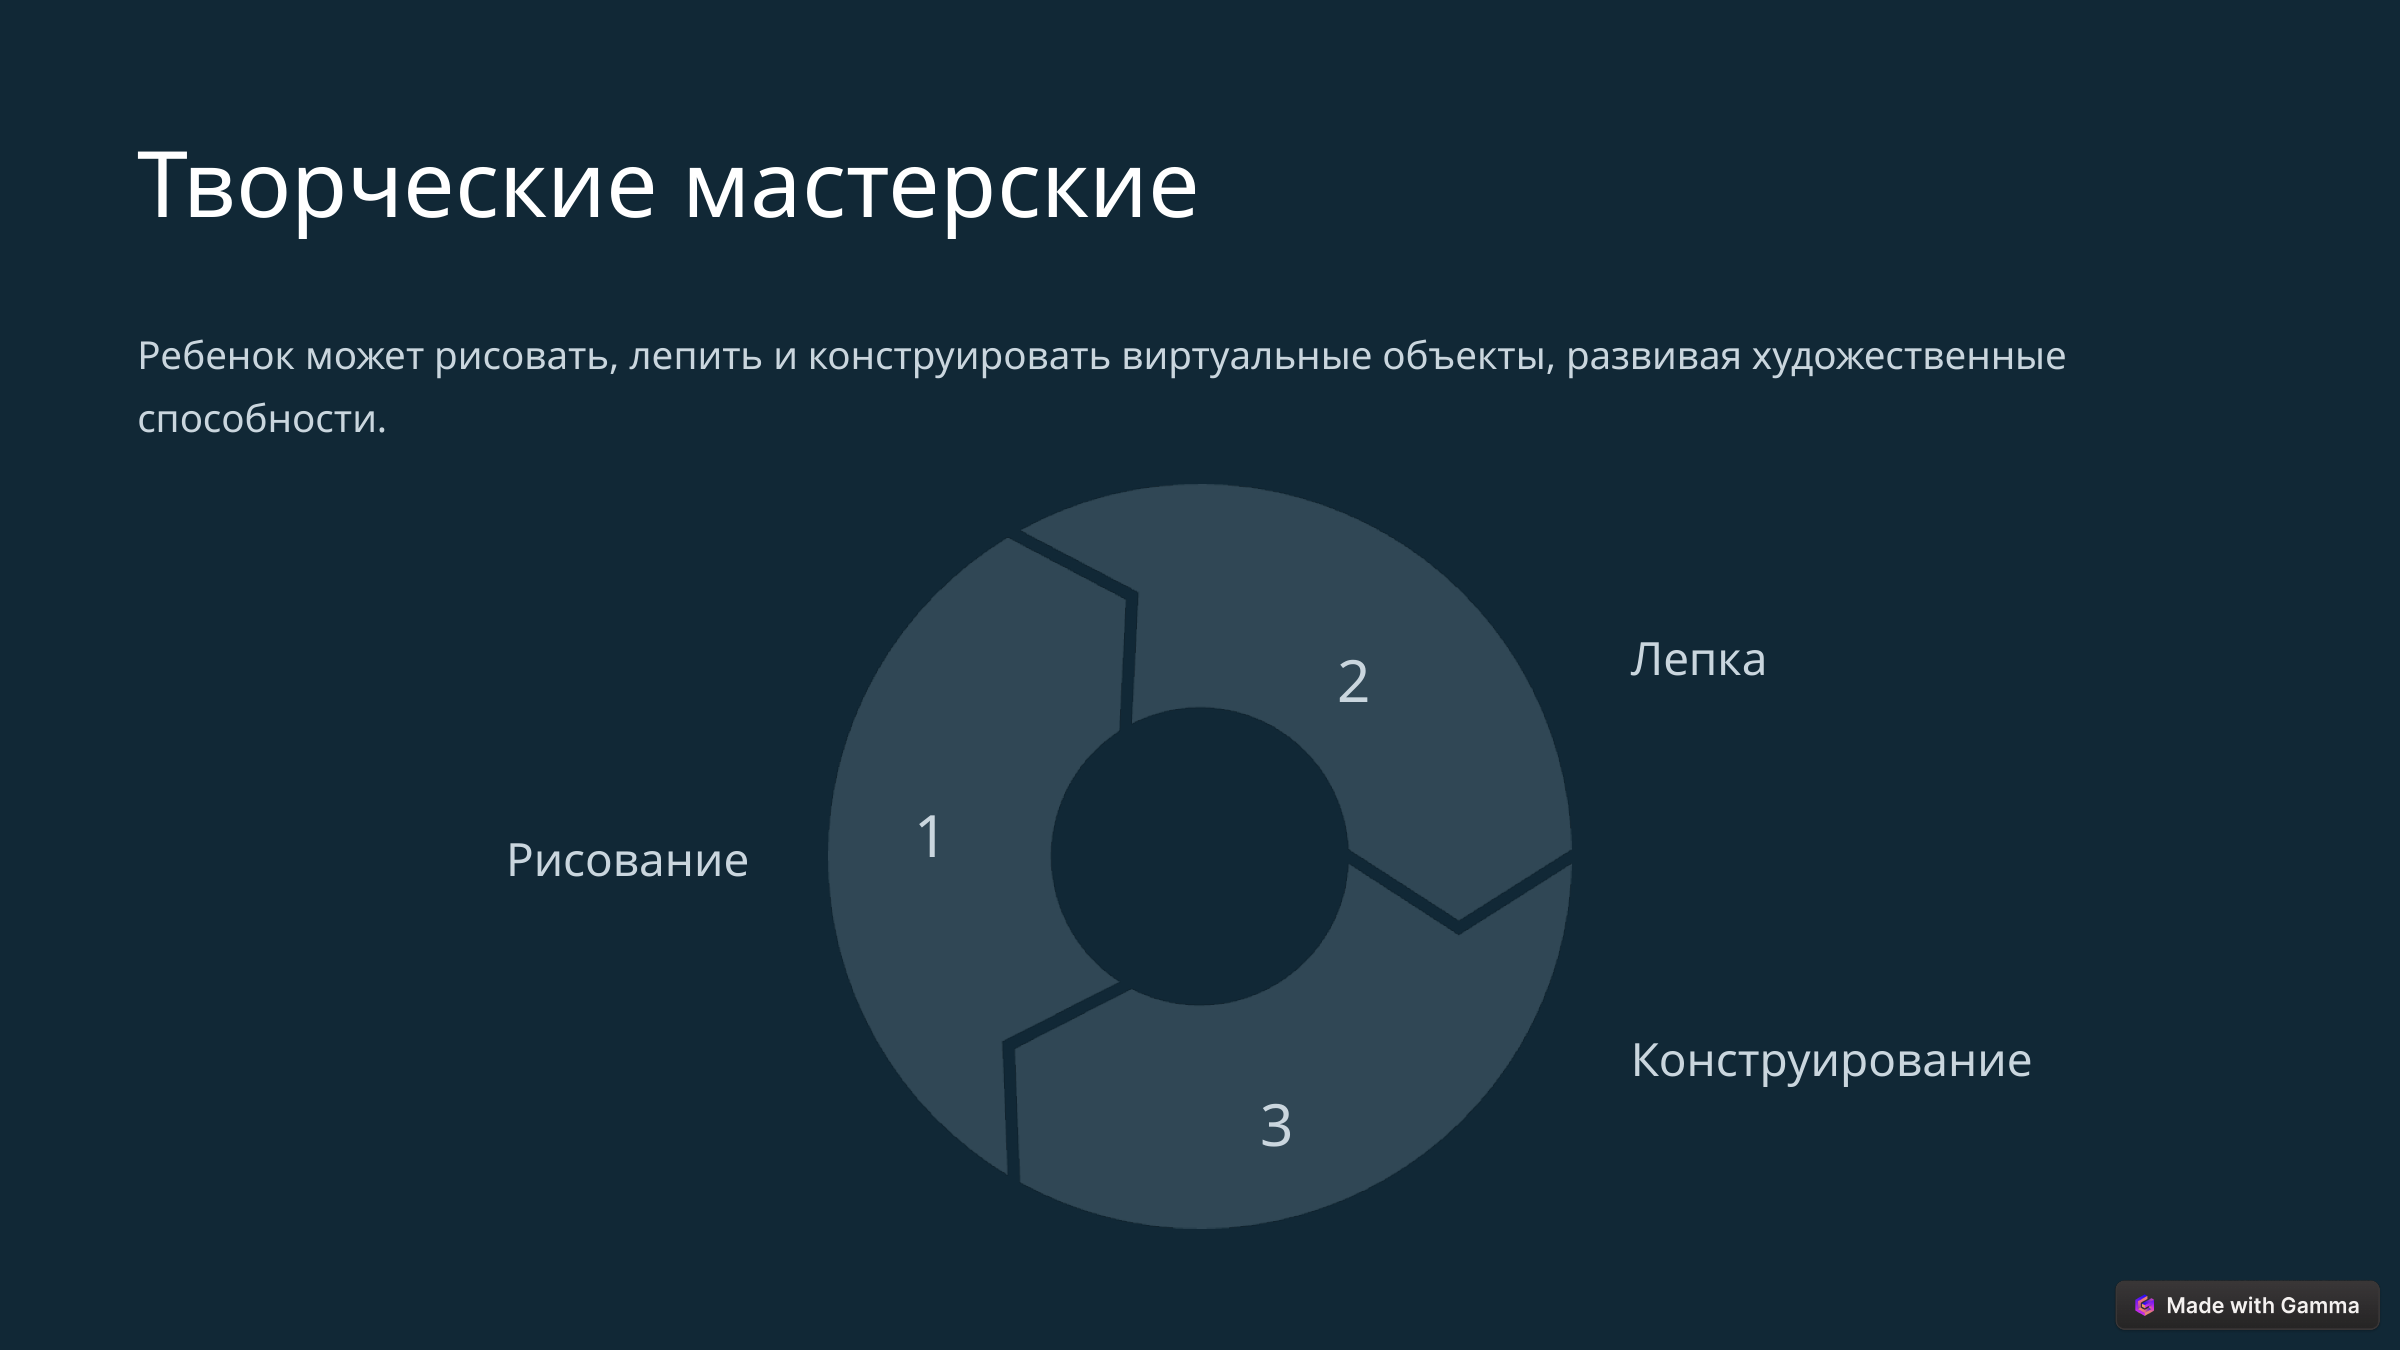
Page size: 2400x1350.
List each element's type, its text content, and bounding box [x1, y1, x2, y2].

text_box Конструирование [1630, 1028, 2147, 1087]
picture [2106, 1271, 2389, 1339]
text_box Ребенок может рисовать, лепить и конструировать виртуальные объекты, развивая художественные способности. [137, 315, 2263, 441]
text_box Лепка [1630, 627, 2093, 685]
text_box Творческие мастерские [137, 121, 1516, 237]
text_box Рисование [287, 828, 750, 886]
picture [828, 484, 1572, 1229]
